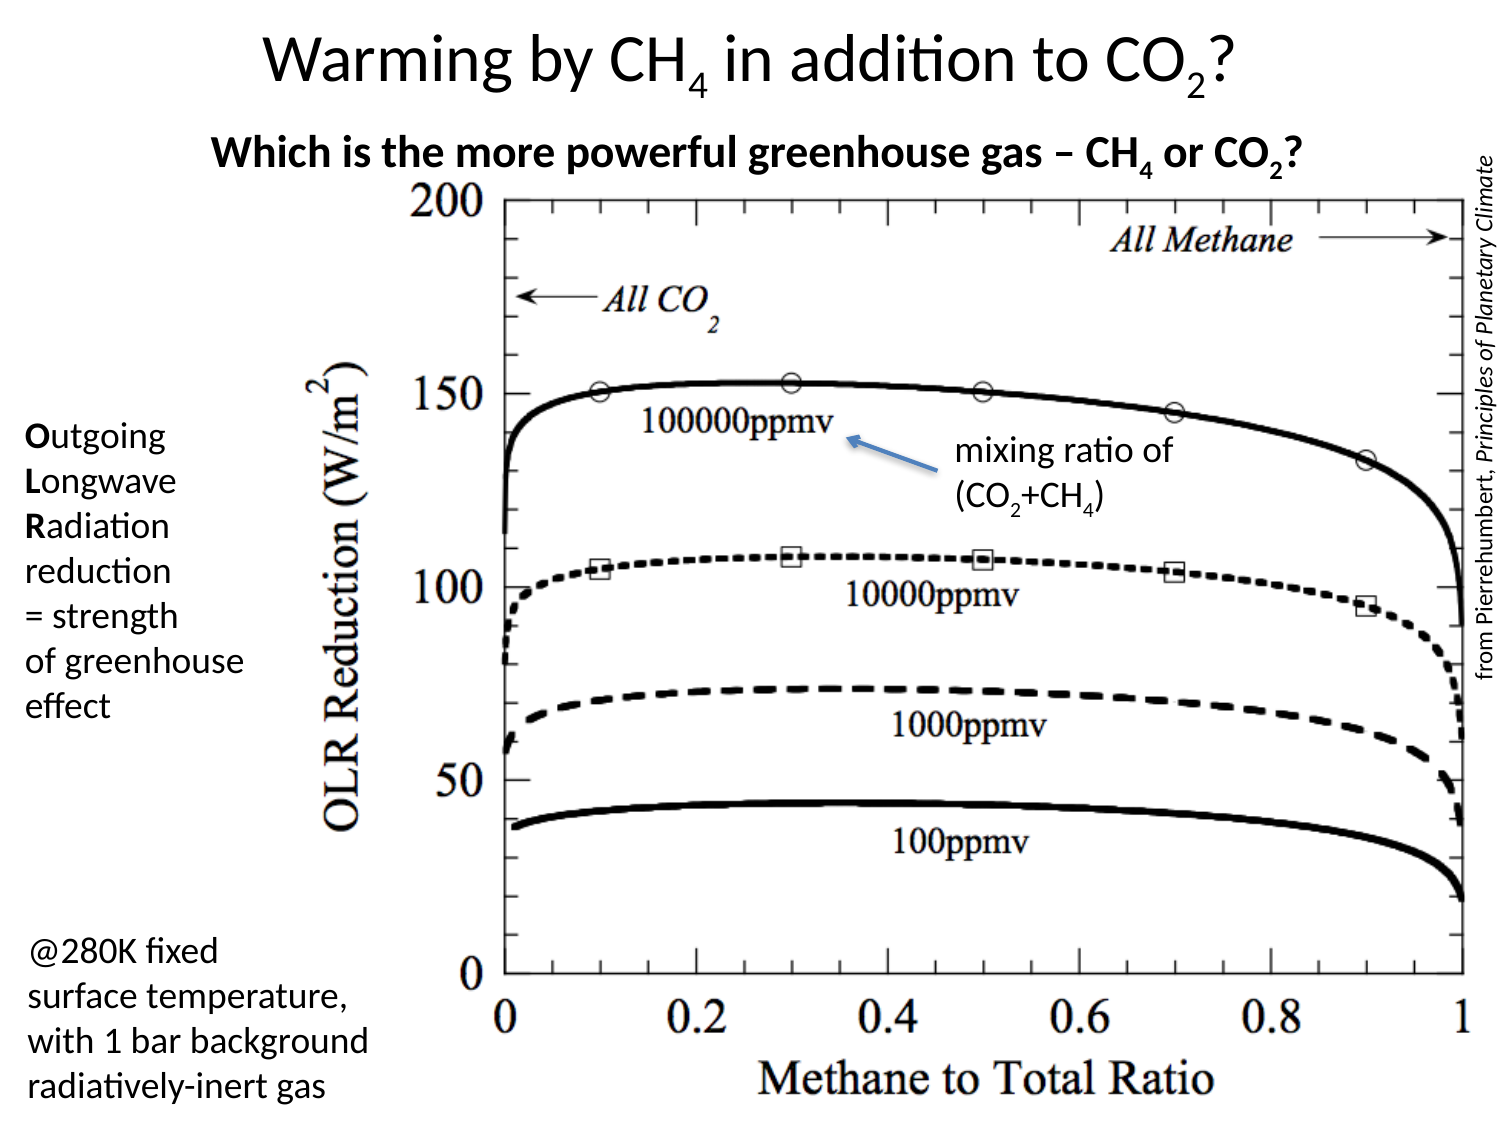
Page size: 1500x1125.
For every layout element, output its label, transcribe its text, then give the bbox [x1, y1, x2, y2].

title Warming by CH4 in addition to CO2? [75, 5, 1425, 115]
text_box Outgoing Longwave Radiation reduction = strength of greenhouse effect [10, 404, 284, 734]
picture [289, 168, 1500, 1125]
text_box @280K fixed surface temperature, with 1 bar background radiatively-inert gas [12, 918, 284, 1114]
text_box from Pierrehumbert, Principles of Planetary Climate [1459, 140, 1500, 168]
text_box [845, 437, 938, 471]
text_box Which is the more powerful greenhouse gas – CH4 or CO2? [195, 114, 1319, 192]
